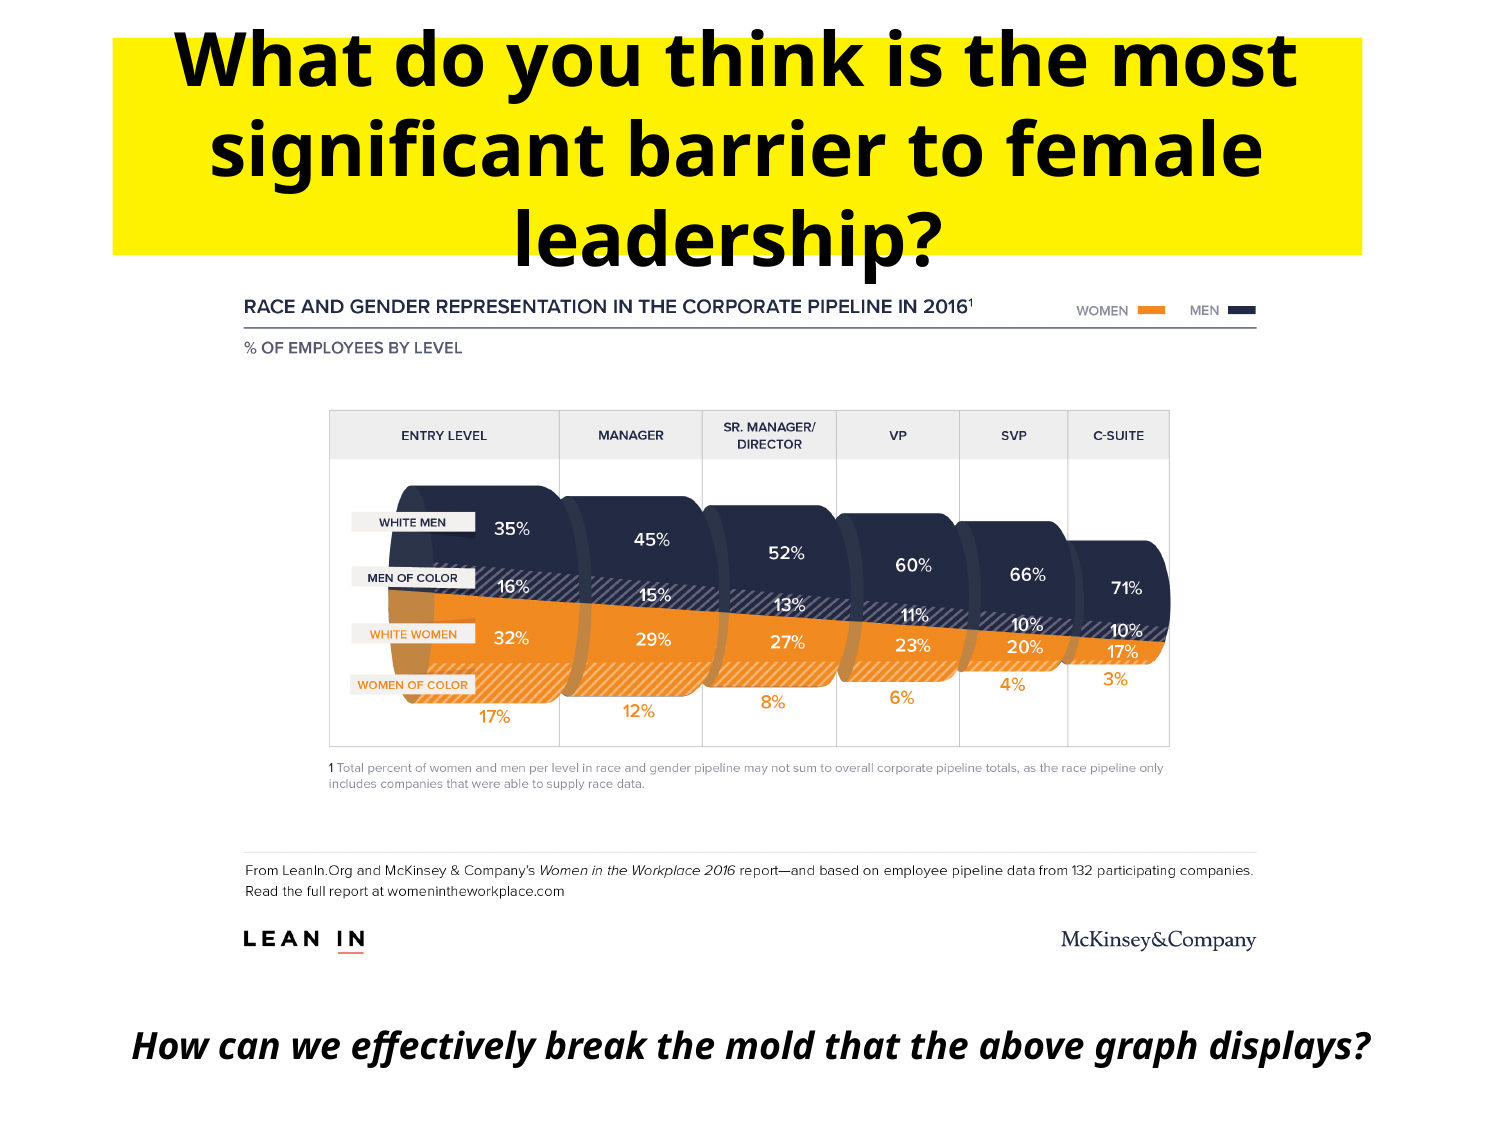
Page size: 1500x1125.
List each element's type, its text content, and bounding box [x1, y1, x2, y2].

title What do you think is the most significant barrier to female leadership? [112, 37, 1363, 255]
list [175, 244, 1324, 988]
text_box How can we effectively break the mold that the above graph displays? [49, 1014, 1463, 1075]
